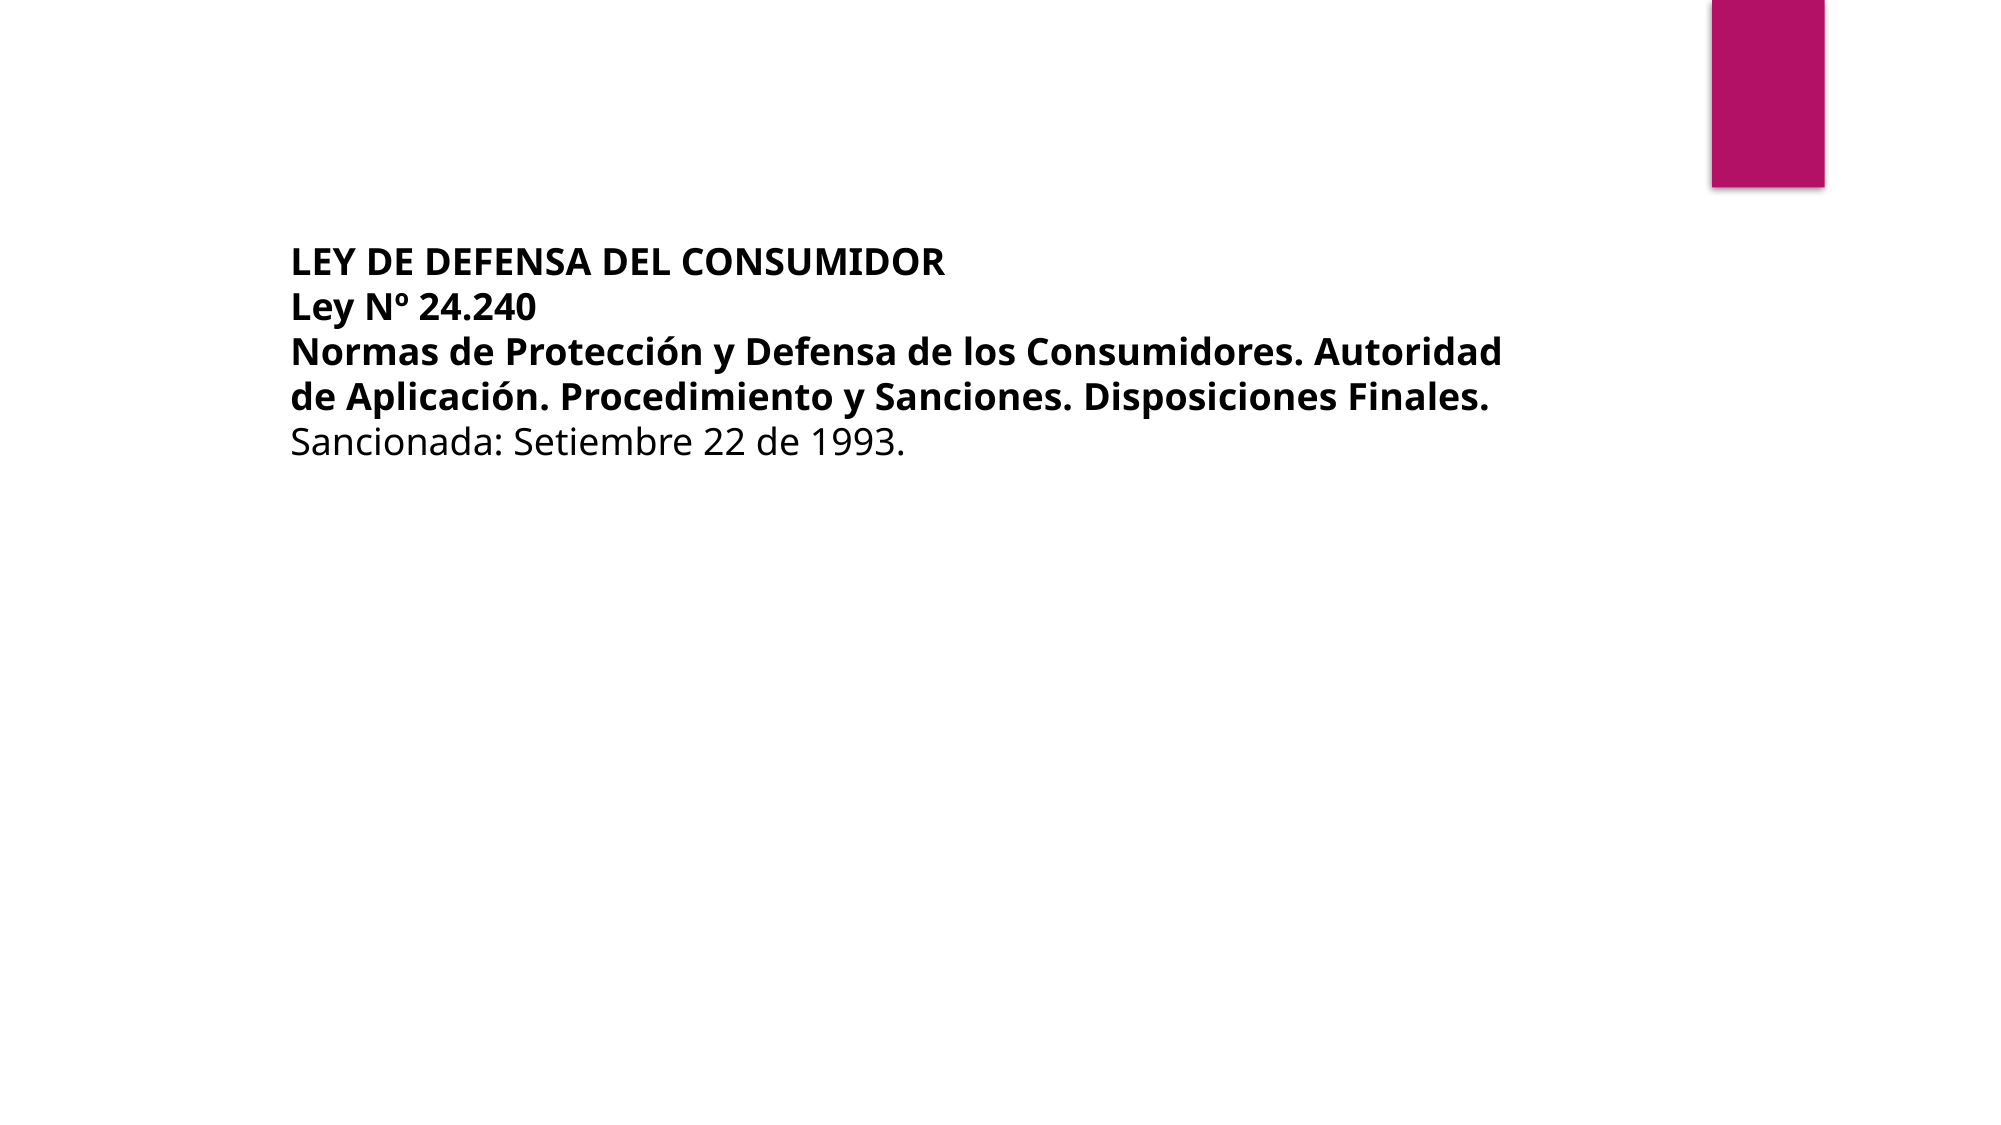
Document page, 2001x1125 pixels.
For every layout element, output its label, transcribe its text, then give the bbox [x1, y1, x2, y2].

text_box LEY DE DEFENSA DEL CONSUMIDOR Ley Nº 24.240 Normas de Protección y Defensa de los Consumidores. Autoridad de Aplicación. Procedimiento y Sanciones. Disposiciones Finales. Sancionada: Setiembre 22 de 1993. [275, 230, 1552, 470]
